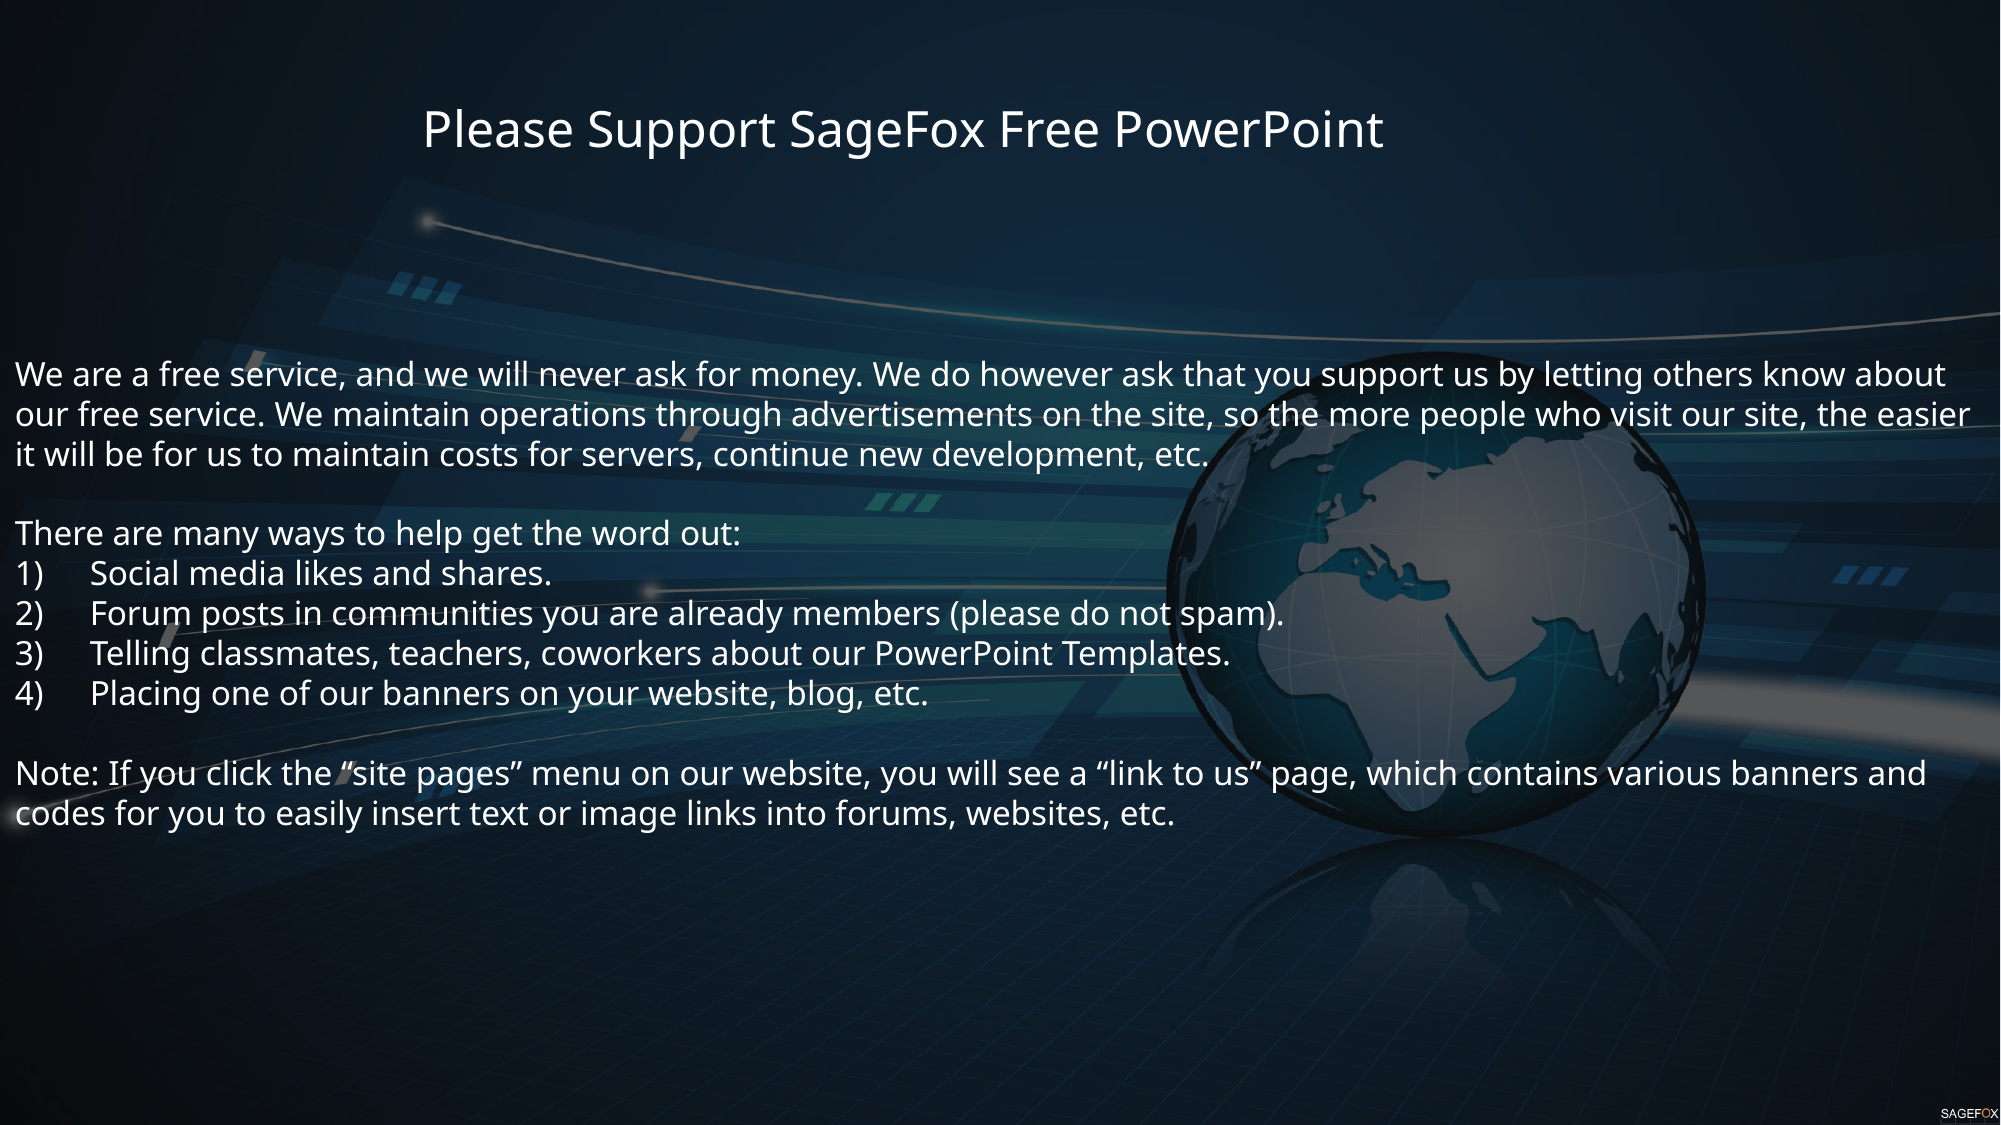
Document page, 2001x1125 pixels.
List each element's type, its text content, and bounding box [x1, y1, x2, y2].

text_box We are a free service, and we will never ask for money. We do however ask that you support us by letting others know about our free service. We maintain operations through advertisements on the site, so the more people who visit our site, the easier it will be for us to maintain costs for servers, continue new development, etc. There are many ways to help get the word out: Social media likes and shares. Forum posts in communities you are already members (please do not spam). Telling classmates, teachers, coworkers about our PowerPoint Templates. Placing one of our banners on your website, blog, etc. Note: If you click the “site pages” menu on our website, you will see a “link to us” page, which contains various banners and codes for you to easily insert text or image links into forums, websites, etc. [0, 0, 2000, 1125]
title Please Support SageFox Free PowerPoint [363, 72, 1444, 190]
